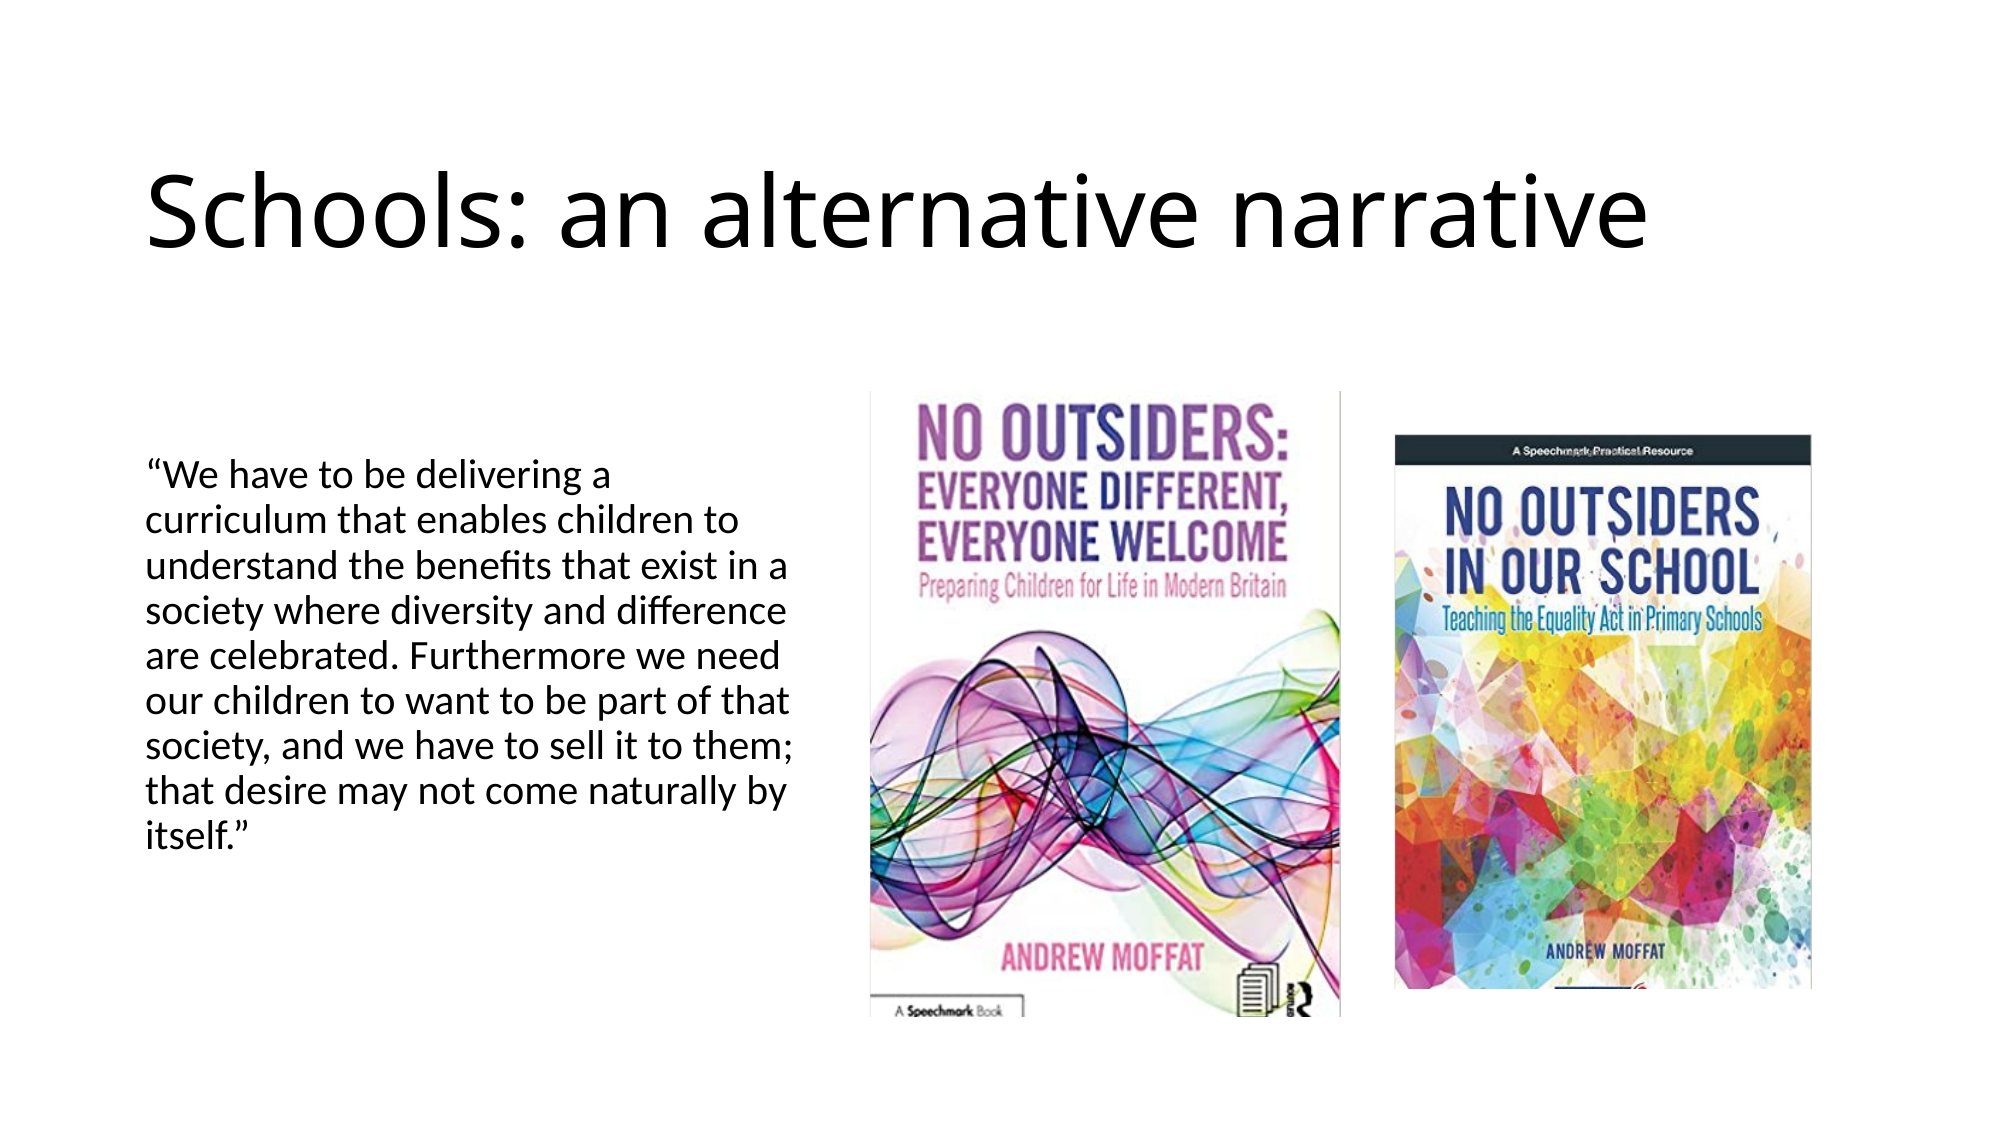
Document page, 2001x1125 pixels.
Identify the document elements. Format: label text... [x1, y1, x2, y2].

list “We have to be delivering a curriculum that enables children to understand the benefits that exist in a society where diversity and difference are celebrated. Furthermore we need our children to want to be part of that society, and we have to sell it to them; that desire may not come naturally by itself.” [130, 426, 813, 1017]
picture [1394, 434, 1812, 989]
title Schools: an alternative narrative [130, 63, 1782, 277]
picture [869, 391, 1341, 1017]
